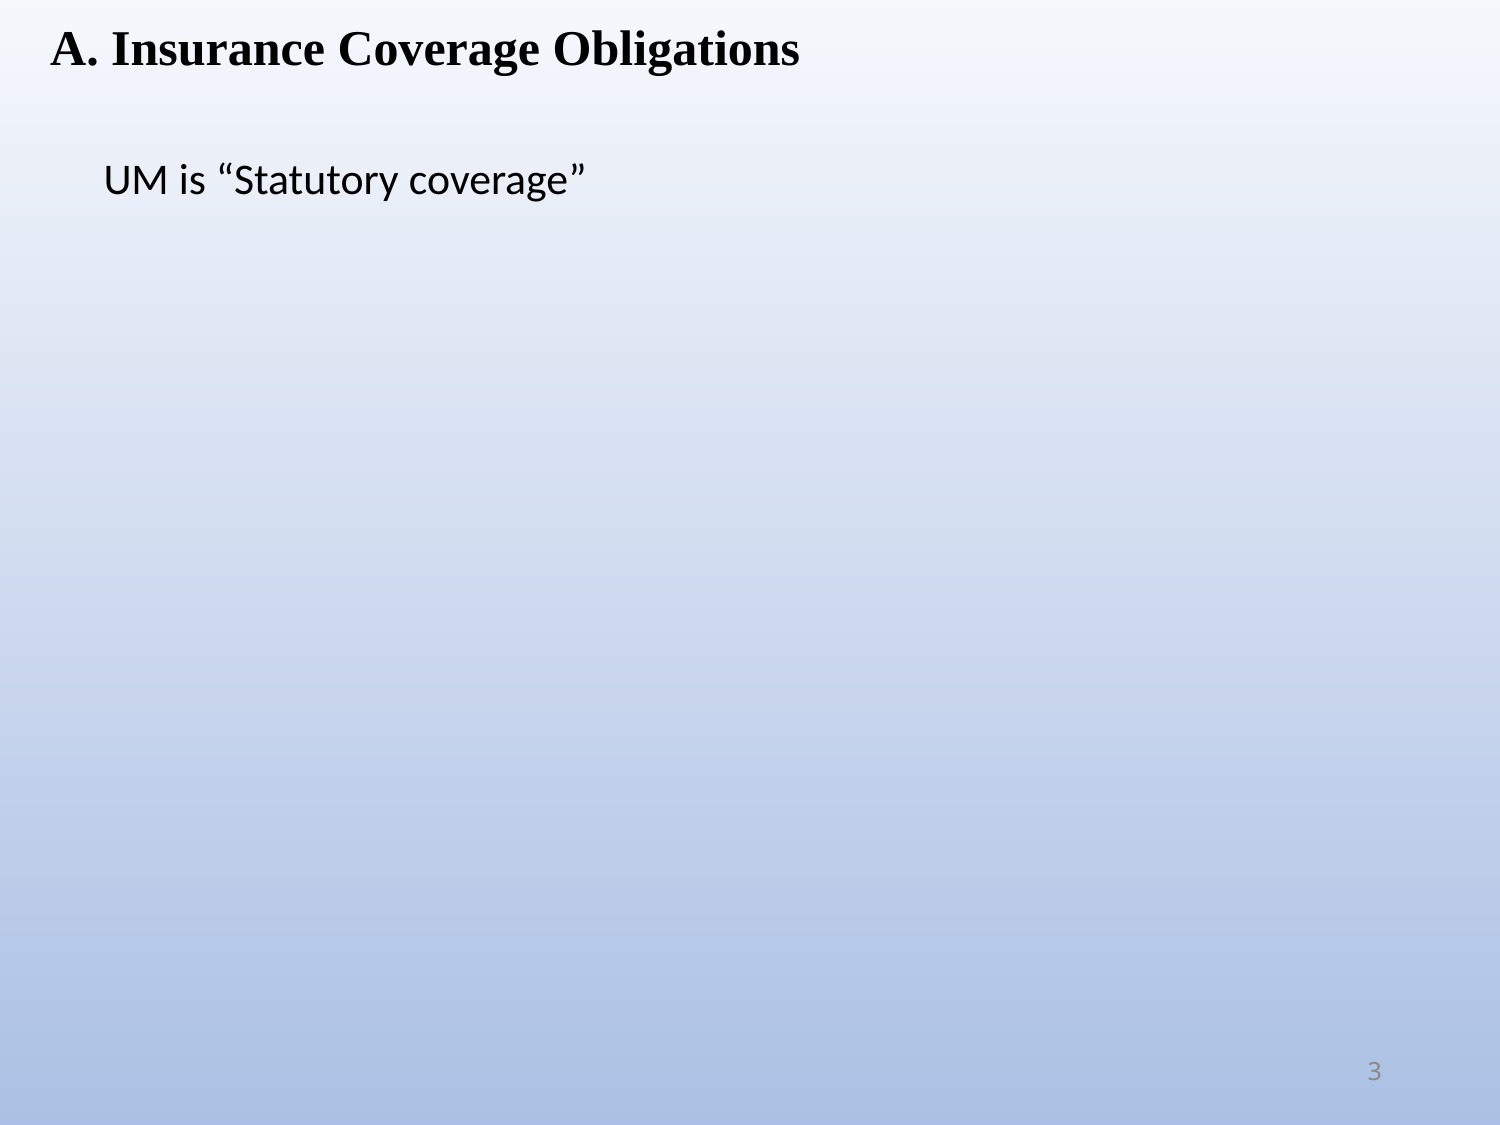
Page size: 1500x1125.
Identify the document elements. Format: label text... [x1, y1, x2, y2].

list UM is “Statutory coverage” [88, 148, 1418, 1065]
slide_number 3 [1059, 1065, 1397, 1103]
text_box A. Insurance Coverage Obligations [35, 8, 1394, 83]
